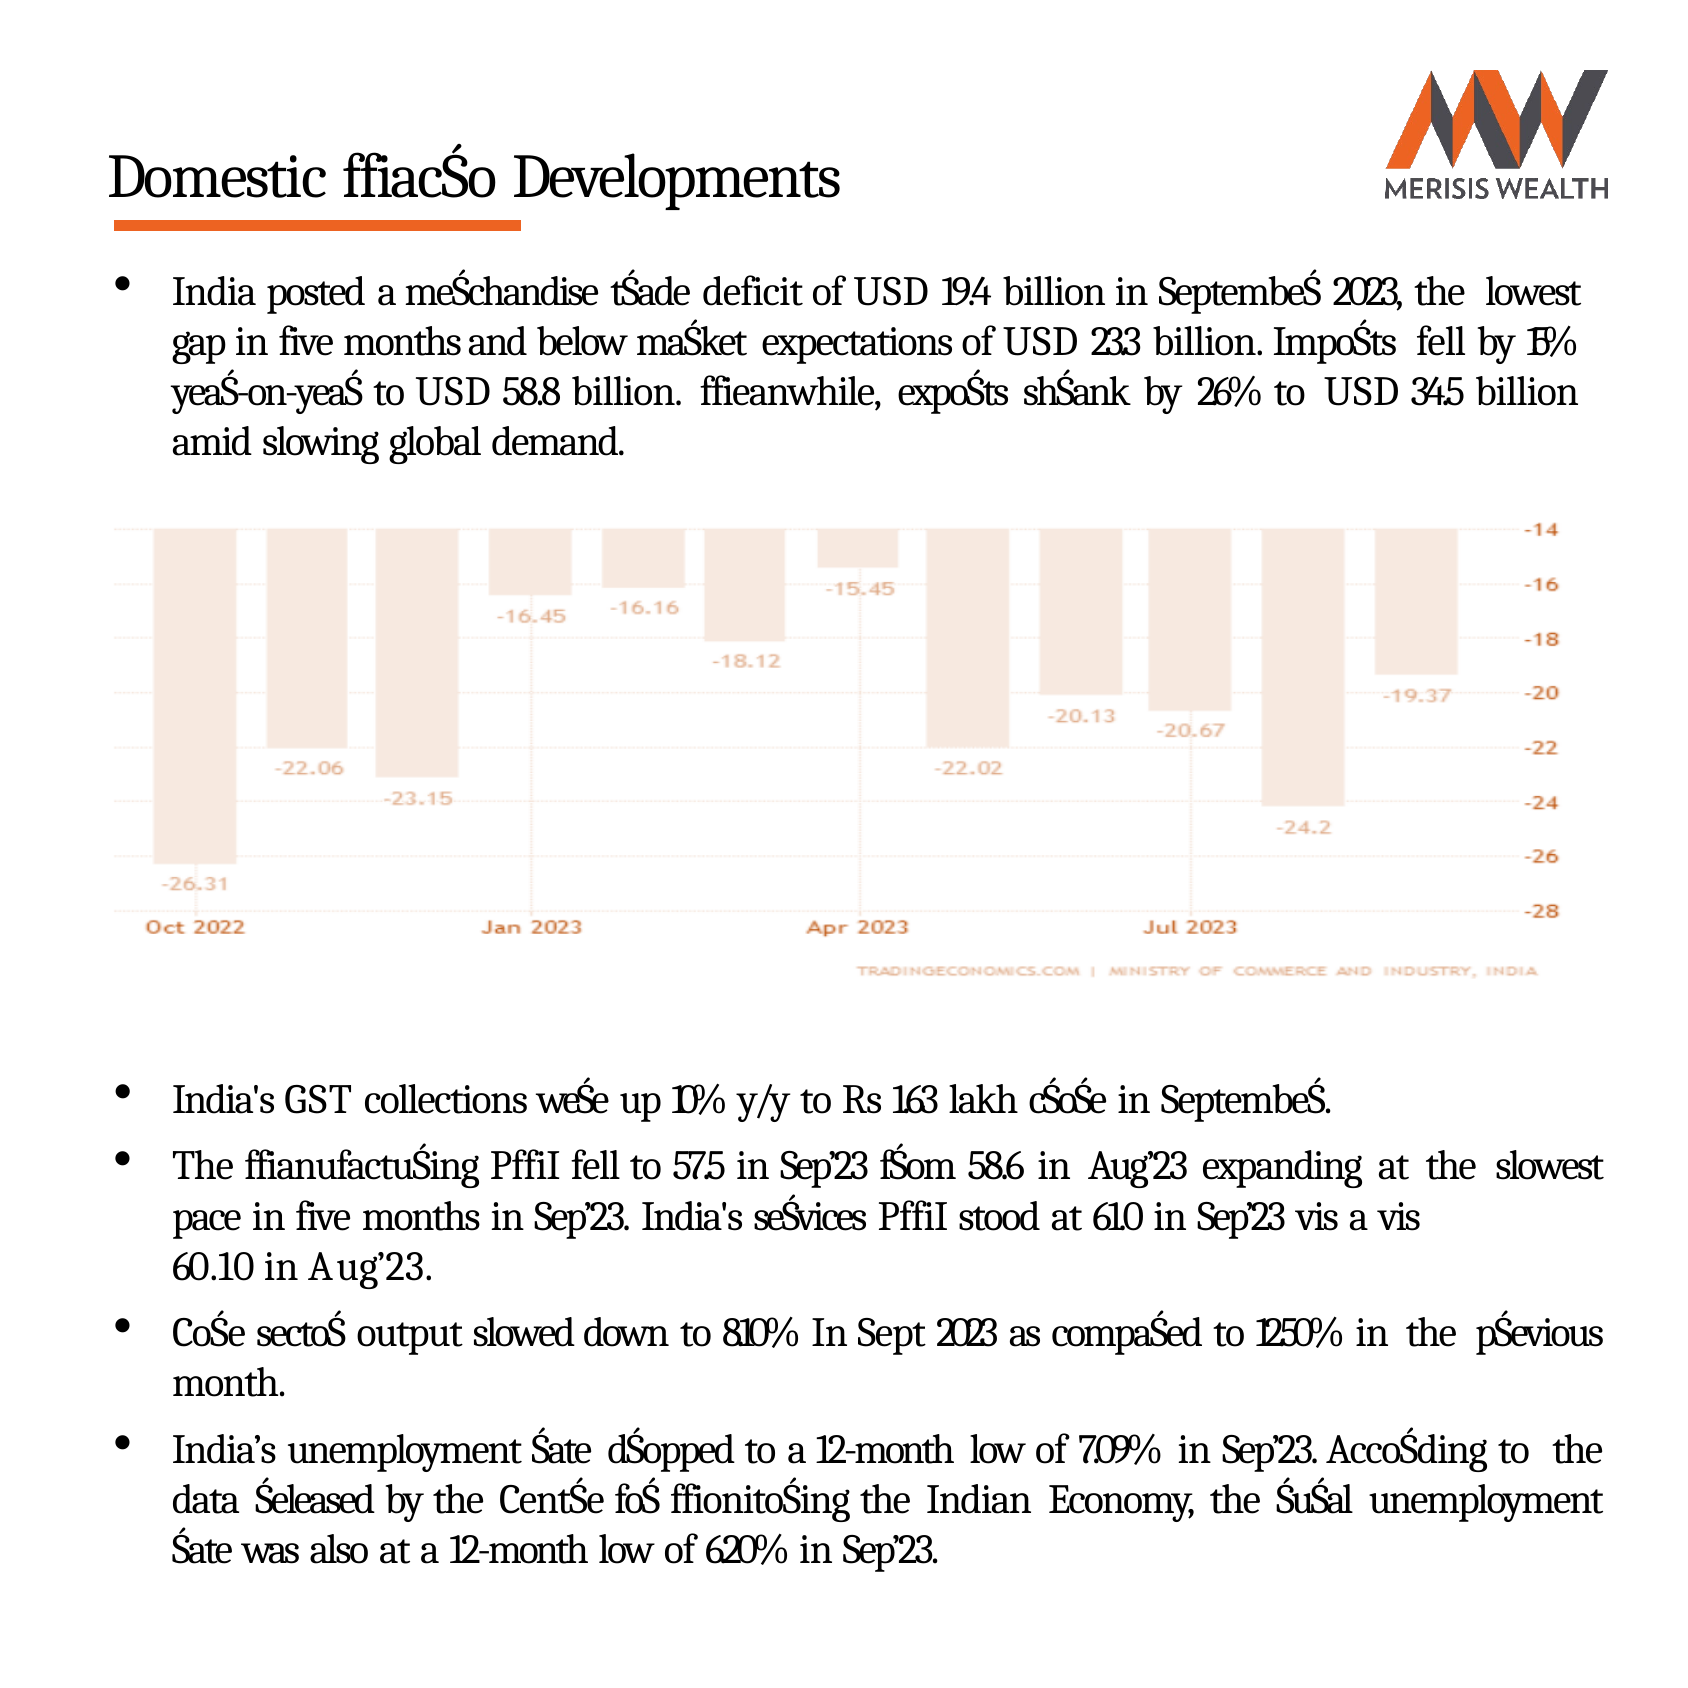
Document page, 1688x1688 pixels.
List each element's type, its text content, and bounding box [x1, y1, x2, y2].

picture [113, 522, 1563, 979]
text_box India posted a meŚchandise tŚade deficit of USD 19.4 billion in SeptembeŚ 2023, the lowest gap in five months and below maŚket expectations of USD 23.3 billion. ImpoŚts fell by 15% yeaŚ-on-yeaŚ to USD 58.8 billion. ffieanwhile, expoŚts shŚank by 2.6% to USD 34.5 billion amid slowing global demand. [113, 261, 1580, 465]
title Domestic ffiacŚo Developments [105, 133, 887, 418]
text_box India's GST collections weŚe up 10% y/y to Rs 1.63 lakh cŚoŚe in SeptembeŚ. The ffianufactuŚing PffiI fell to 57.5 in Sep’23 fŚom 58.6 in Aug’23 expanding at the slowest pace in five months in Sep’23. India's seŚvices PffiI stood at 61.0 in Sep’23 vis a vis 60.10 in Aug’23. CoŚe sectoŚ output slowed down to 8.10% In Sept 2023 as compaŚed to 12.50% in the pŚevious month. India’s unemployment Śate dŚopped to a 12-month low of 7.09% in Sep’23. AccoŚding to the data Śeleased by the CentŚe foŚ ffionitoŚing the Indian Economy, the ŚuŚal unemployment Śate was also at a 12-month low of 6.20% in Sep’23. [113, 1053, 1605, 1573]
picture [1385, 70, 1608, 199]
